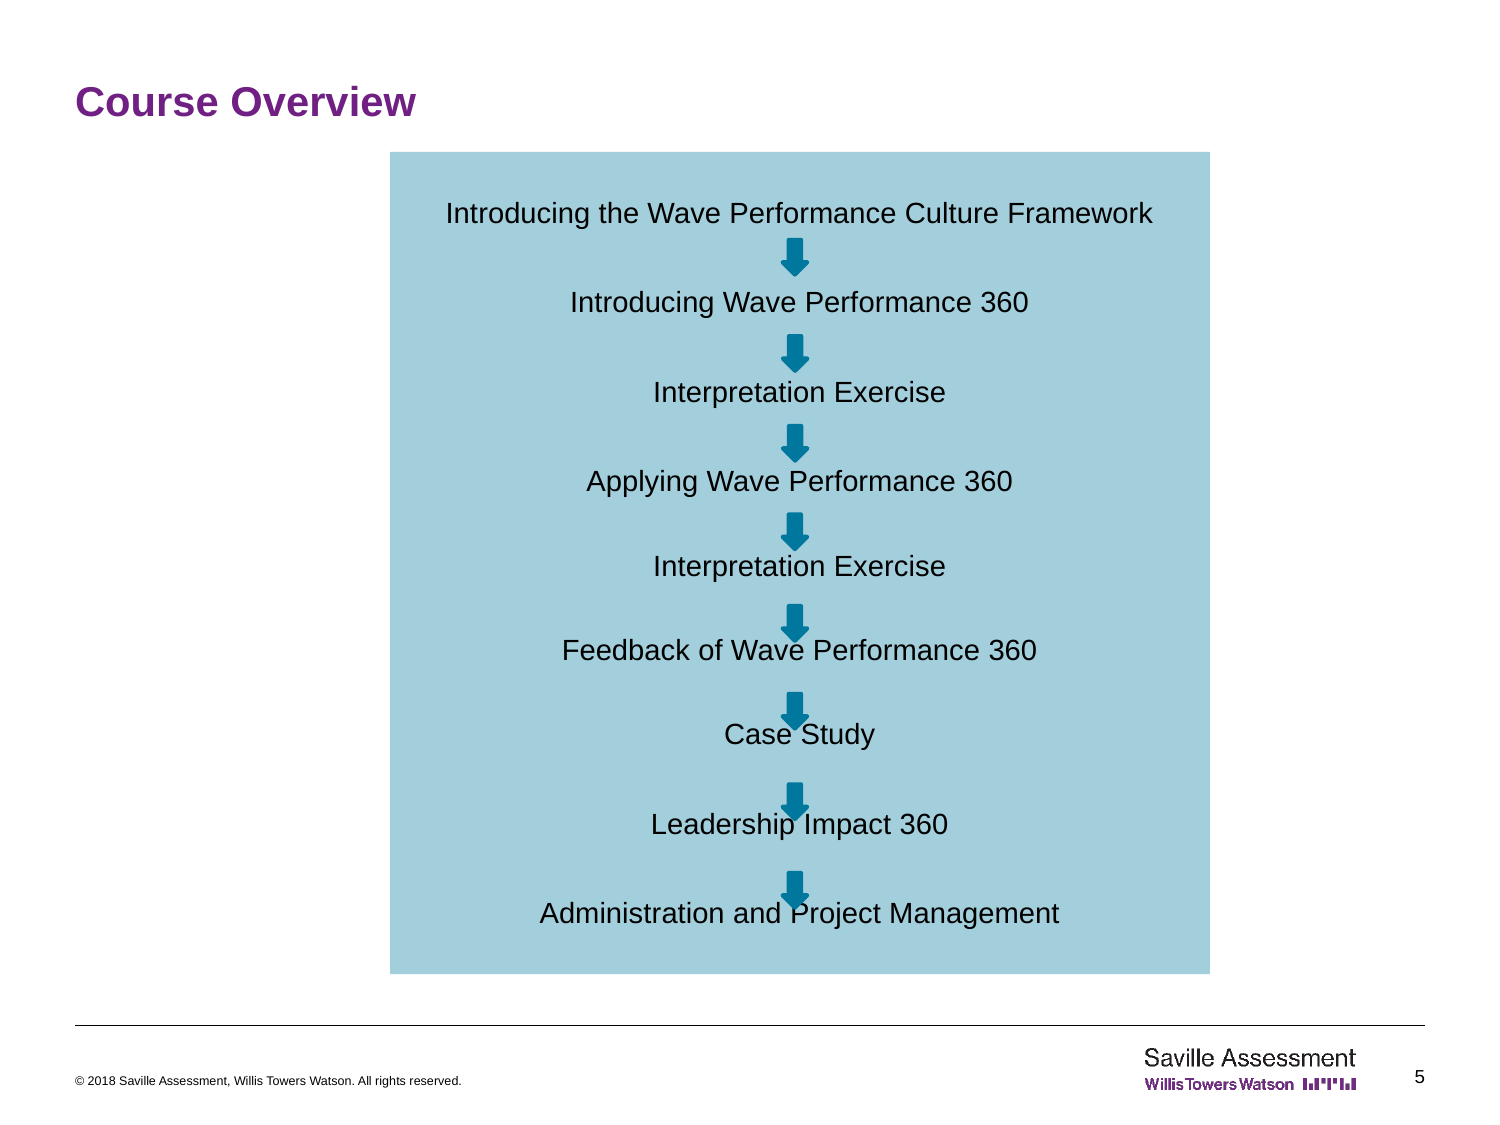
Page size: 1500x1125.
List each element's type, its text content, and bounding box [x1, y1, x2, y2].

text_box [780, 512, 810, 552]
text_box [780, 603, 810, 643]
slide_number 5 [1362, 1064, 1425, 1087]
list Introducing the Wave Performance Culture Framework Introducing Wave Performance 360 Interpretation Exercise Applying Wave Performance 360 Interpretation Exercise Feedback of Wave Performance 360 Case Study Leadership Impact 360 Administration and Project Management [390, 151, 1210, 975]
text_box [780, 334, 810, 373]
text_box [780, 691, 810, 731]
picture [1133, 1036, 1367, 1101]
footer © 2018 Saville Assessment, Willis Towers Watson. All rights reserved. [75, 1072, 941, 1088]
title Course Overview [75, 75, 1425, 126]
text_box [780, 870, 810, 910]
text_box [780, 237, 810, 277]
text_box [780, 782, 810, 822]
text_box [780, 423, 810, 463]
